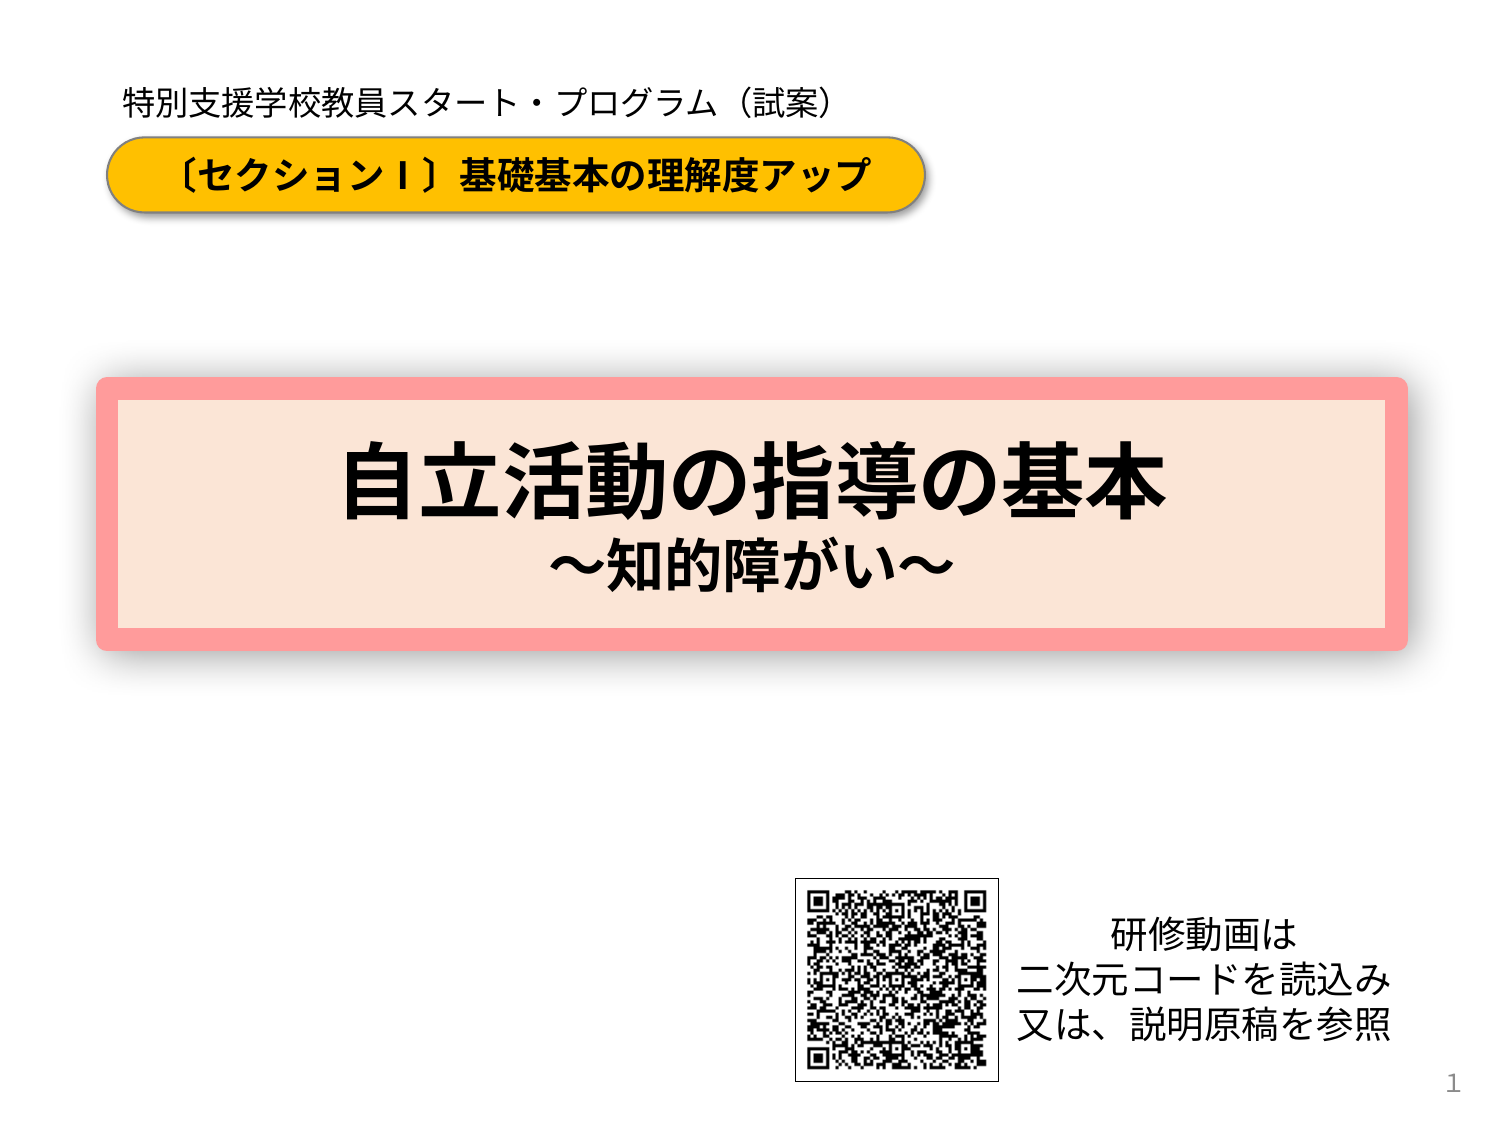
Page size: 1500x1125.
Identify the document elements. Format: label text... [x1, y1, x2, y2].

slide_number １ [1144, 1052, 1482, 1113]
text_box 研修動画は 二次元コードを読込み 又は、説明原稿を参照 [999, 904, 1432, 1054]
title 自立活動の指導の基本 ～知的障がい～ [107, 388, 1397, 640]
picture [795, 878, 999, 1082]
text_box 〔セクションⅠ〕基礎基本の理解度アップ [105, 136, 927, 214]
text_box 特別支援学校教員スタート・プログラム（試案） [107, 66, 1182, 138]
